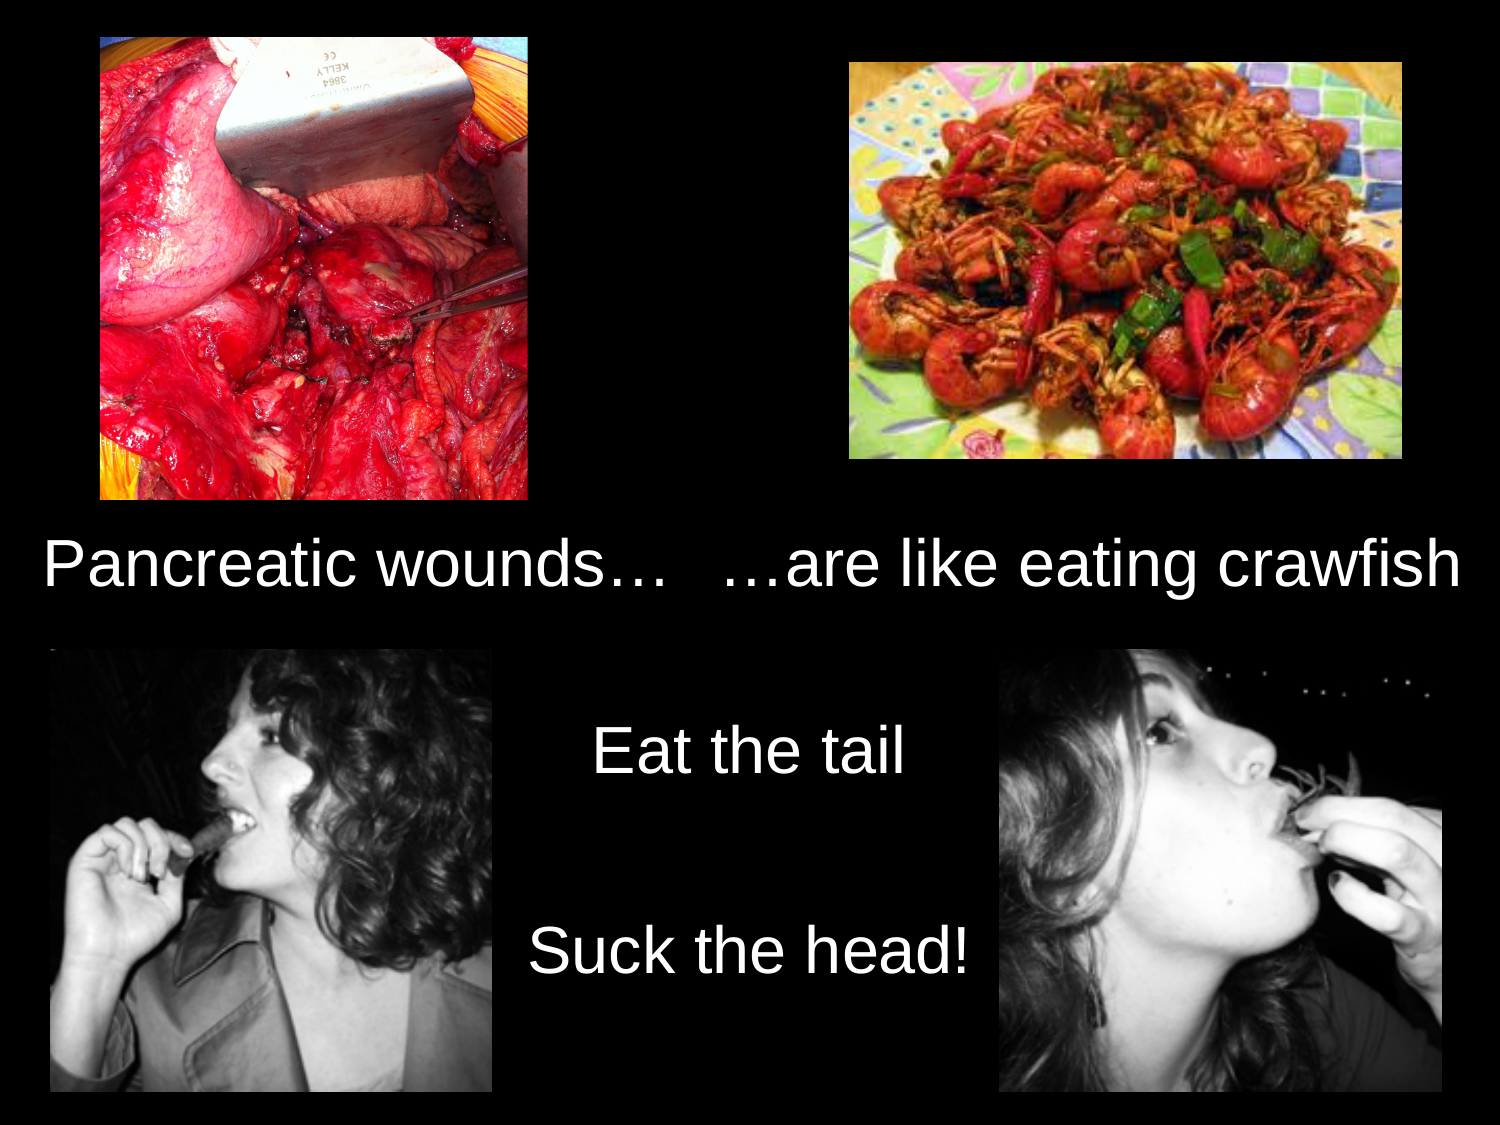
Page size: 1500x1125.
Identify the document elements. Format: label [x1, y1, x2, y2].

text_box [699, 62, 1483, 609]
text_box [49, 649, 511, 1092]
text_box [512, 649, 1442, 1092]
text_box [24, 37, 692, 609]
